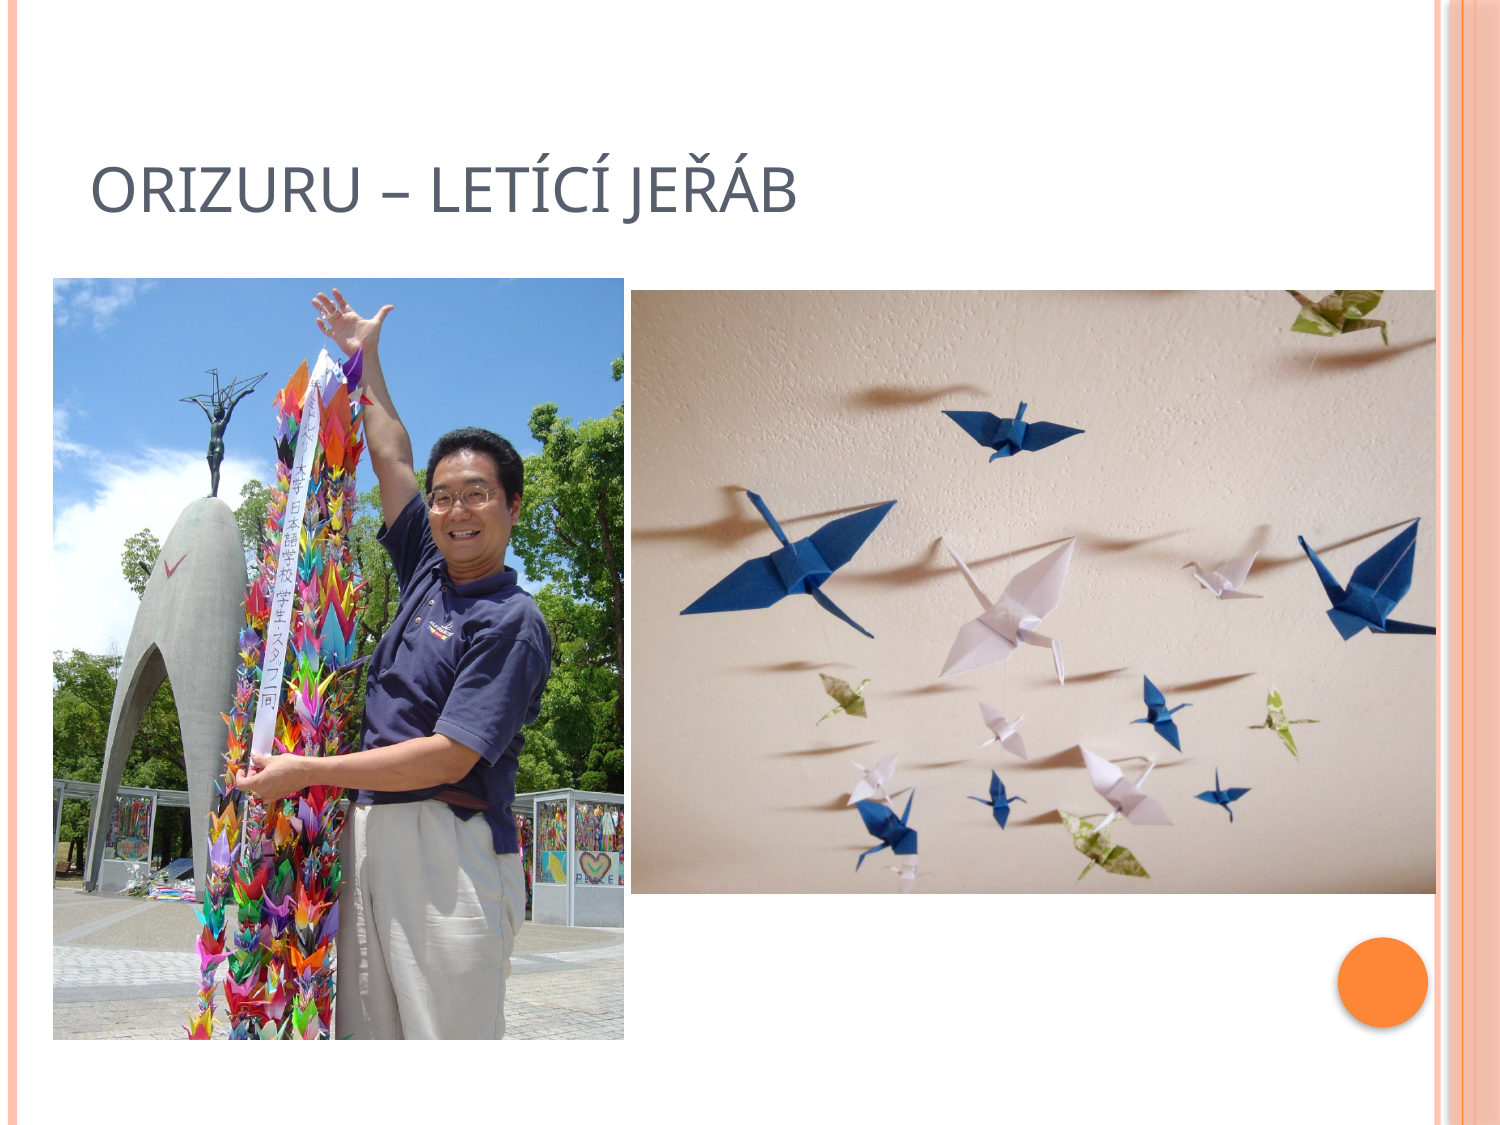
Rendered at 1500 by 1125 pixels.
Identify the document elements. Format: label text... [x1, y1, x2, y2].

title Orizuru – letící jeřáb [75, 45, 1300, 233]
picture [52, 278, 624, 1040]
picture [631, 290, 1436, 894]
